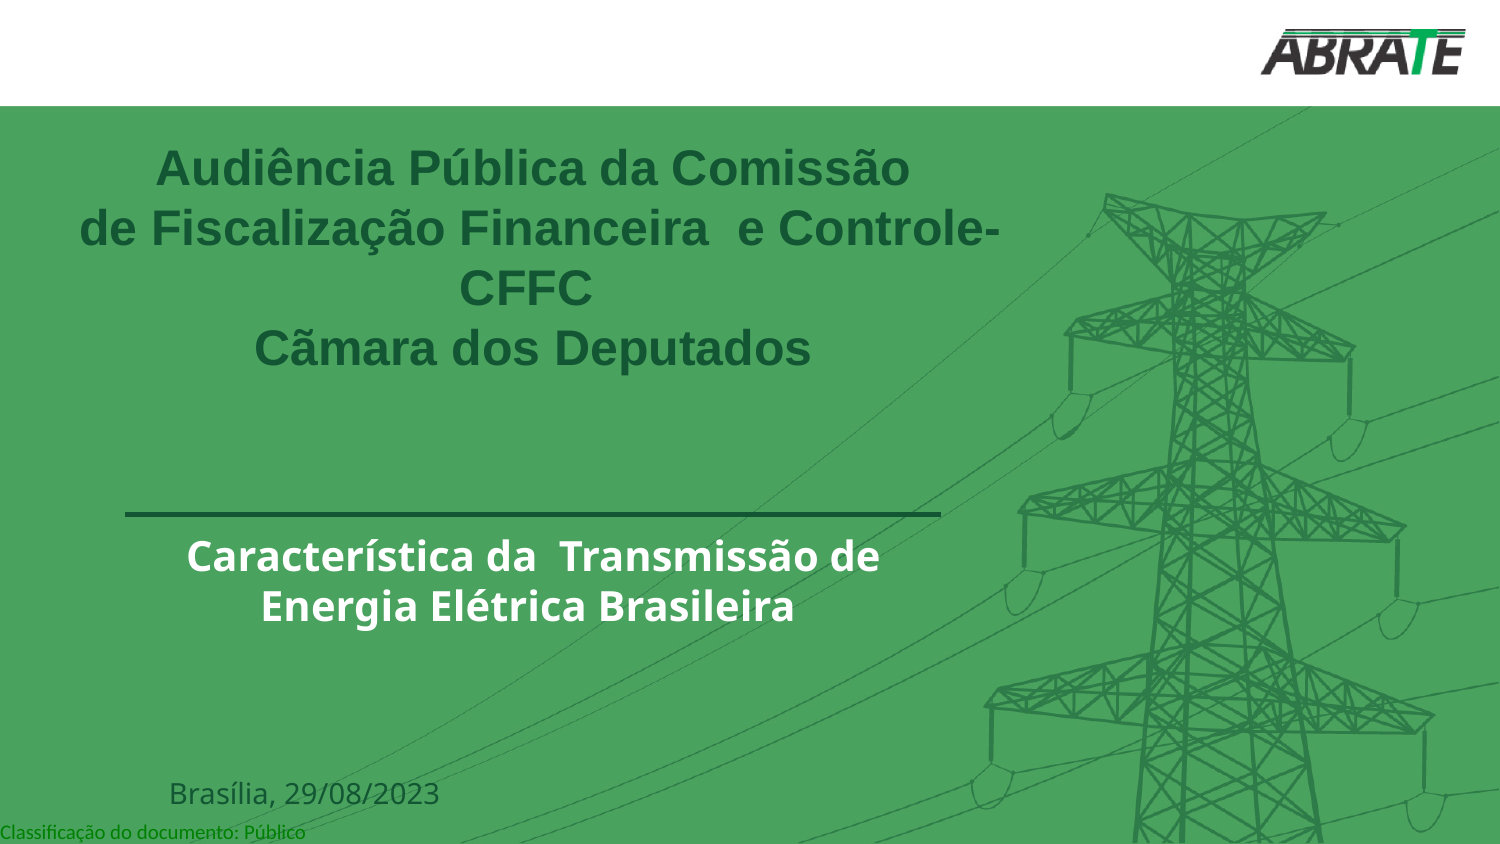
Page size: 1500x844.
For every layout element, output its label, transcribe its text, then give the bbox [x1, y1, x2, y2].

text_box Audiência Pública da Comissão de Fiscalização Financeira e Controle- CFFC Cãmara dos Deputados [8, 120, 1059, 391]
text_box Brasília, 29/08/2023 [41, 768, 567, 818]
text_box Característica da Transmissão de Energia Elétrica Brasileira [106, 464, 961, 645]
picture [0, 0, 1500, 844]
